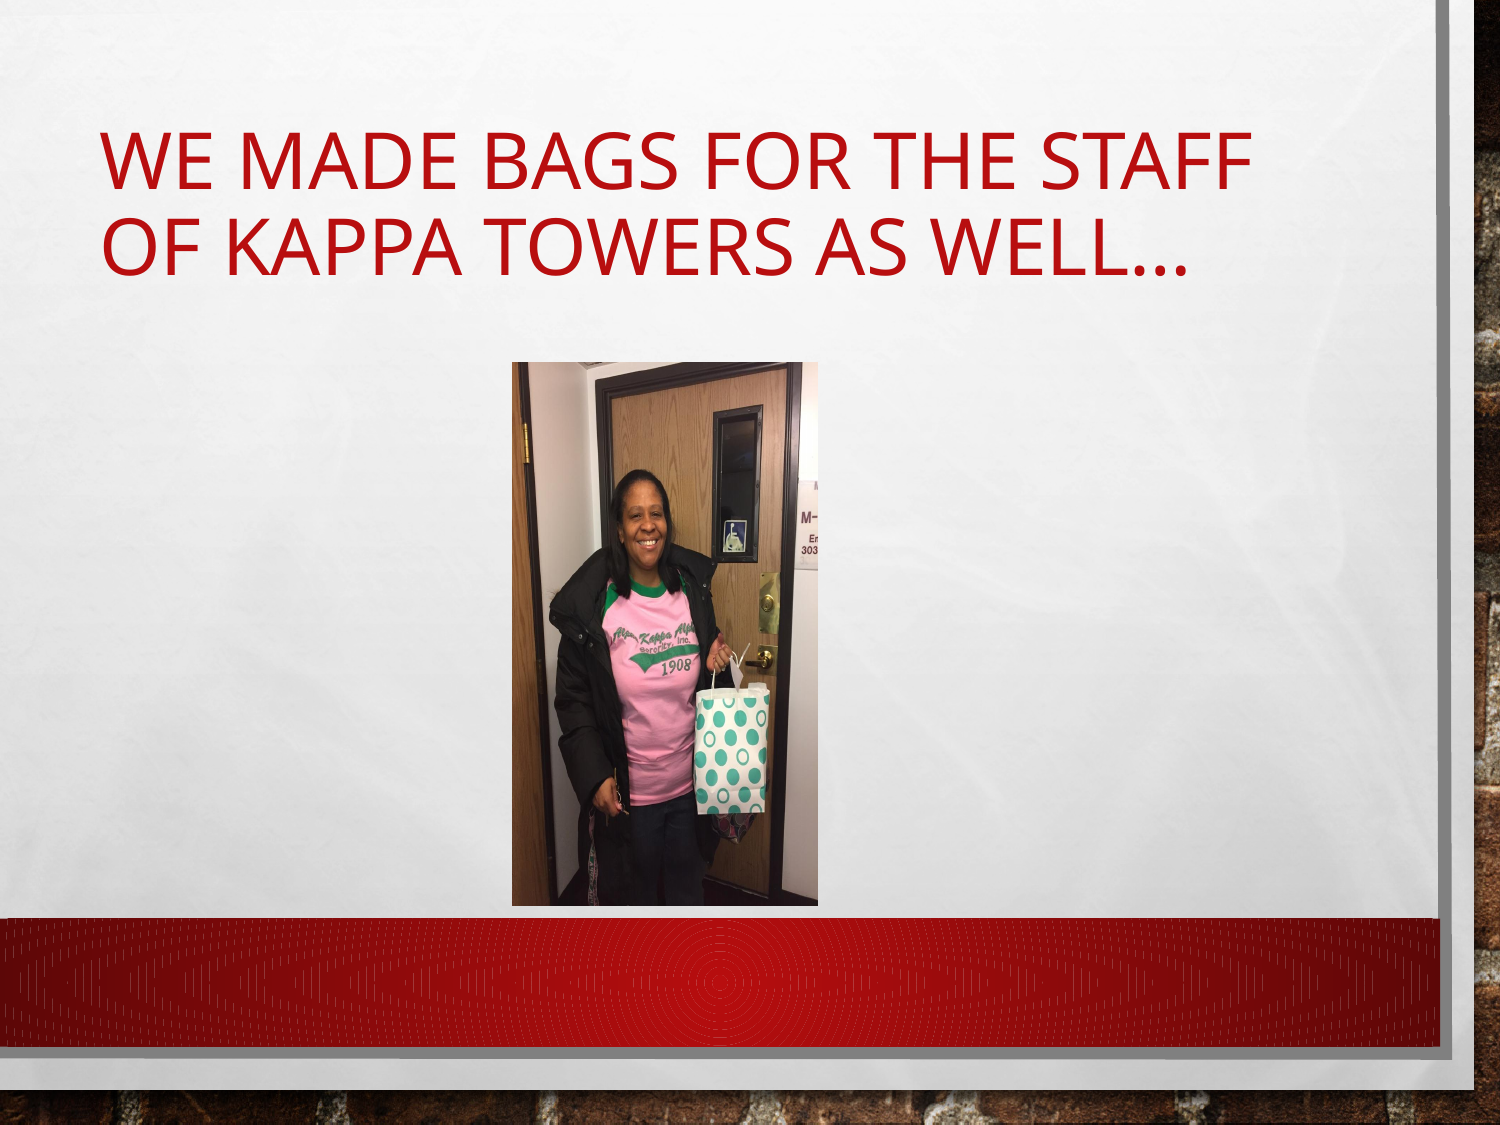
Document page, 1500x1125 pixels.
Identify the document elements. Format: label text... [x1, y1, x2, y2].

picture [0, 0, 1500, 1125]
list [511, 362, 818, 907]
title We made bags for the staff of Kappa Towers as well… [84, 112, 1364, 302]
